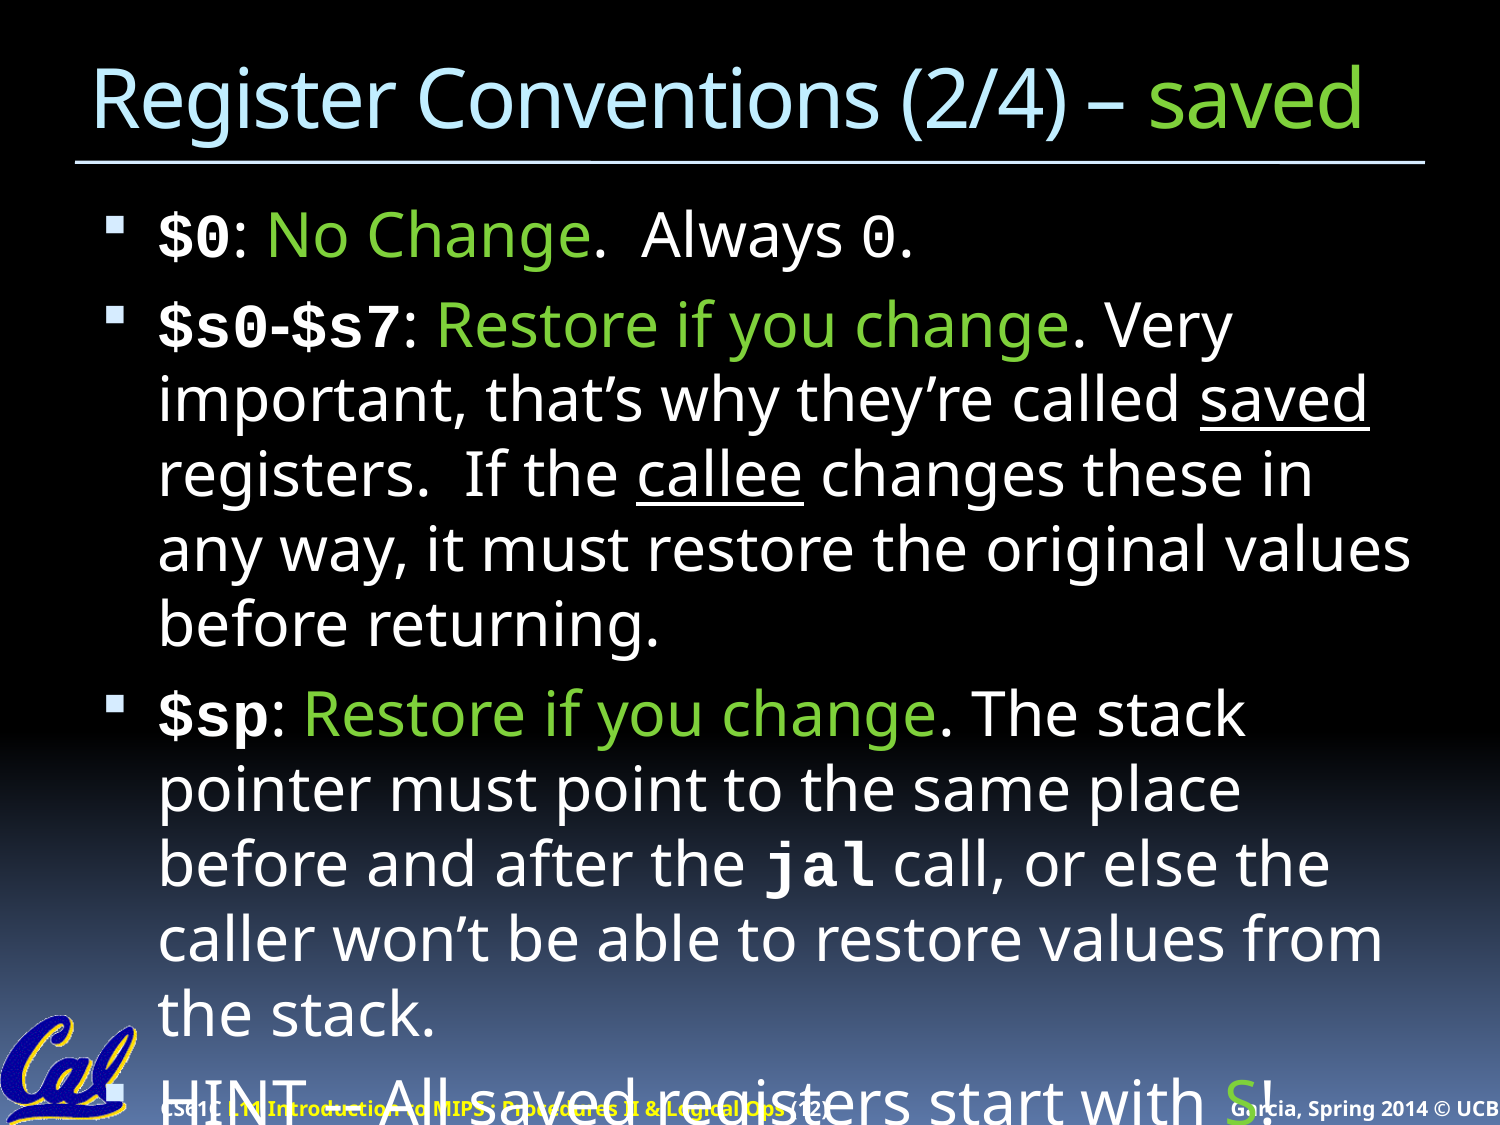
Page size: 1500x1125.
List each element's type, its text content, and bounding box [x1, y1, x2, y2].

list $0: No Change. Always 0. $s0-$s7: Restore if you change. Very important, that’s why they’re called saved registers. If the callee changes these in any way, it must restore the original values before returning. $sp: Restore if you change. The stack pointer must point to the same place before and after the jal call, or else the caller won’t be able to restore values from the stack. HINT -- All saved registers start with S! [74, 187, 1451, 1072]
title Register Conventions (2/4) – saved [75, 37, 1425, 163]
picture [0, 1015, 140, 1125]
